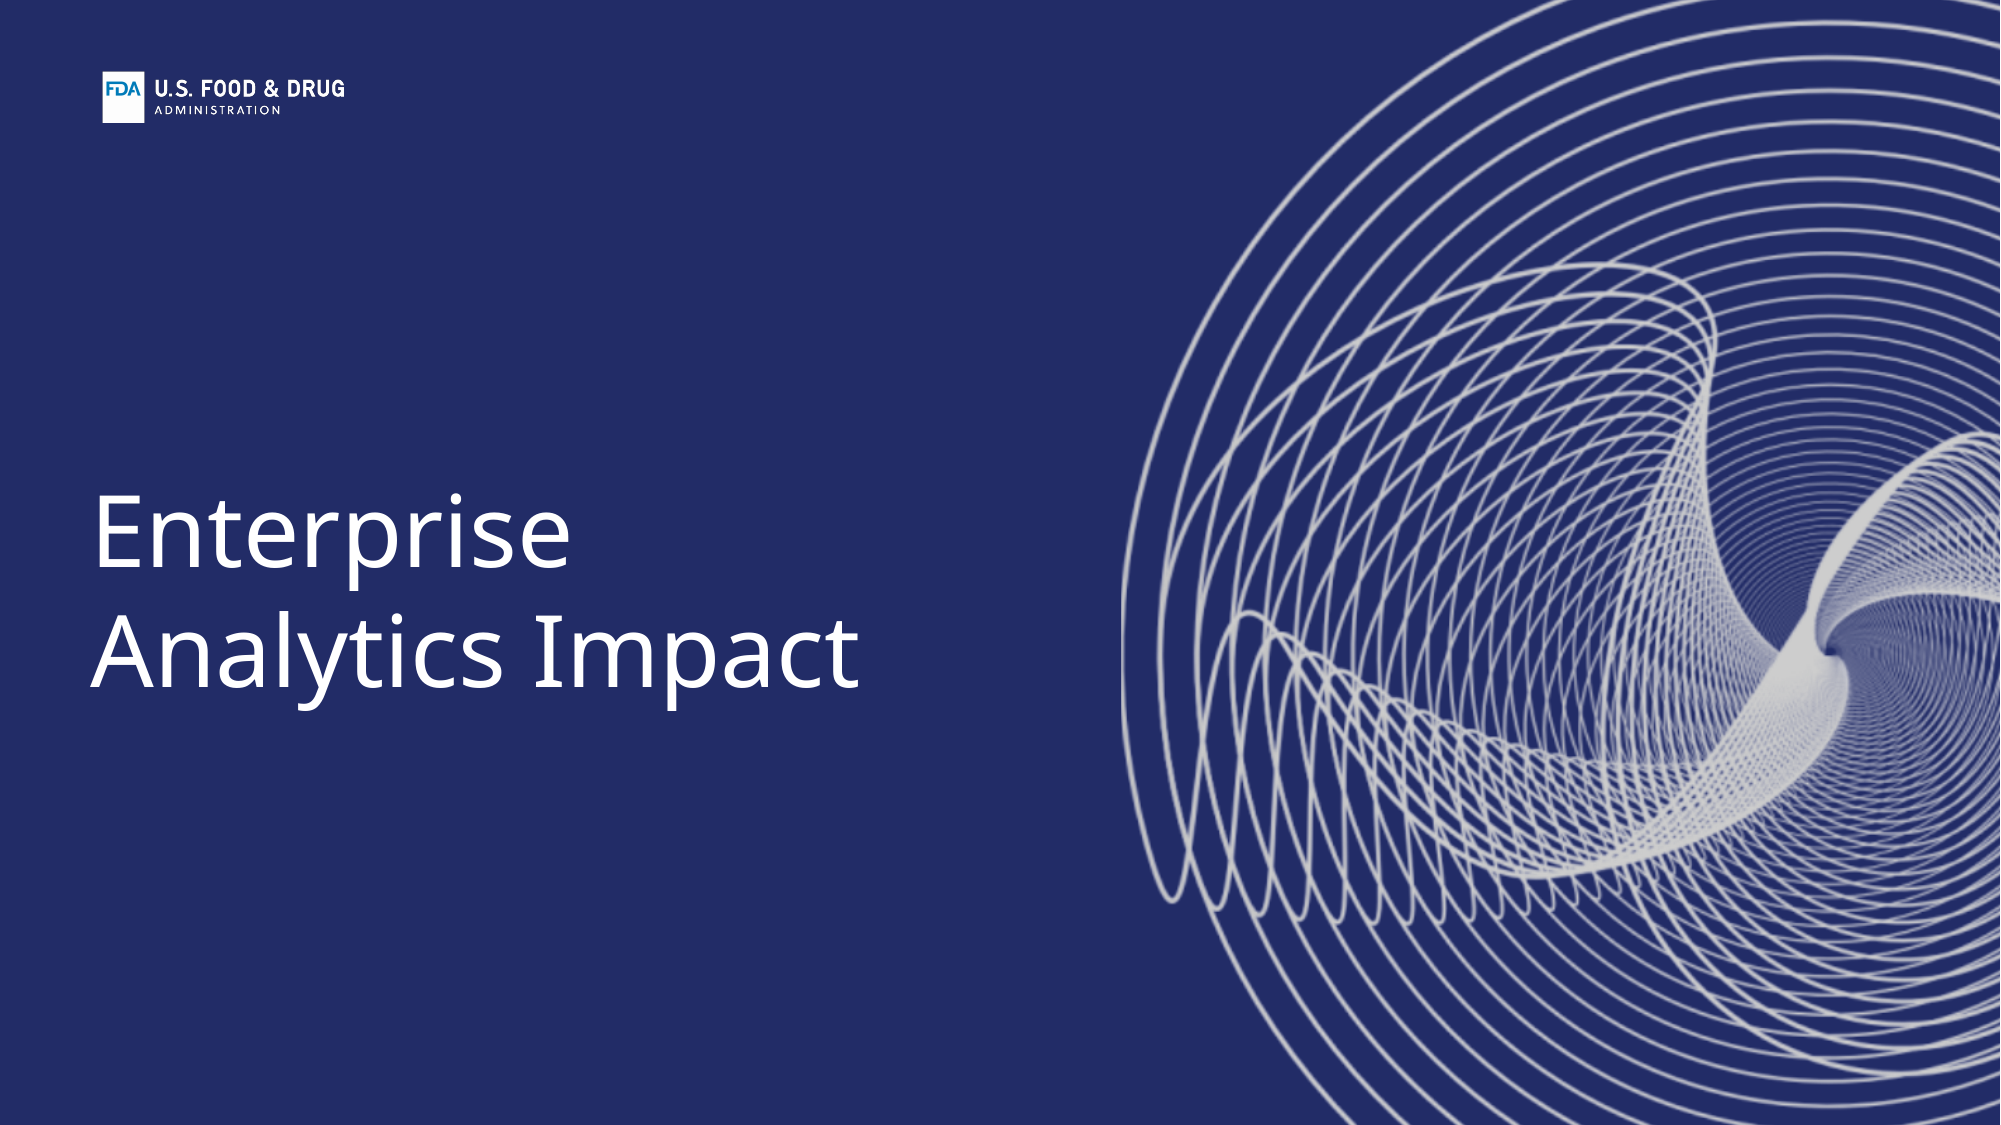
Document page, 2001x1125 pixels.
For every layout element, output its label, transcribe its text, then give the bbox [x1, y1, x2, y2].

title Enterprise Analytics Impact [90, 318, 908, 857]
